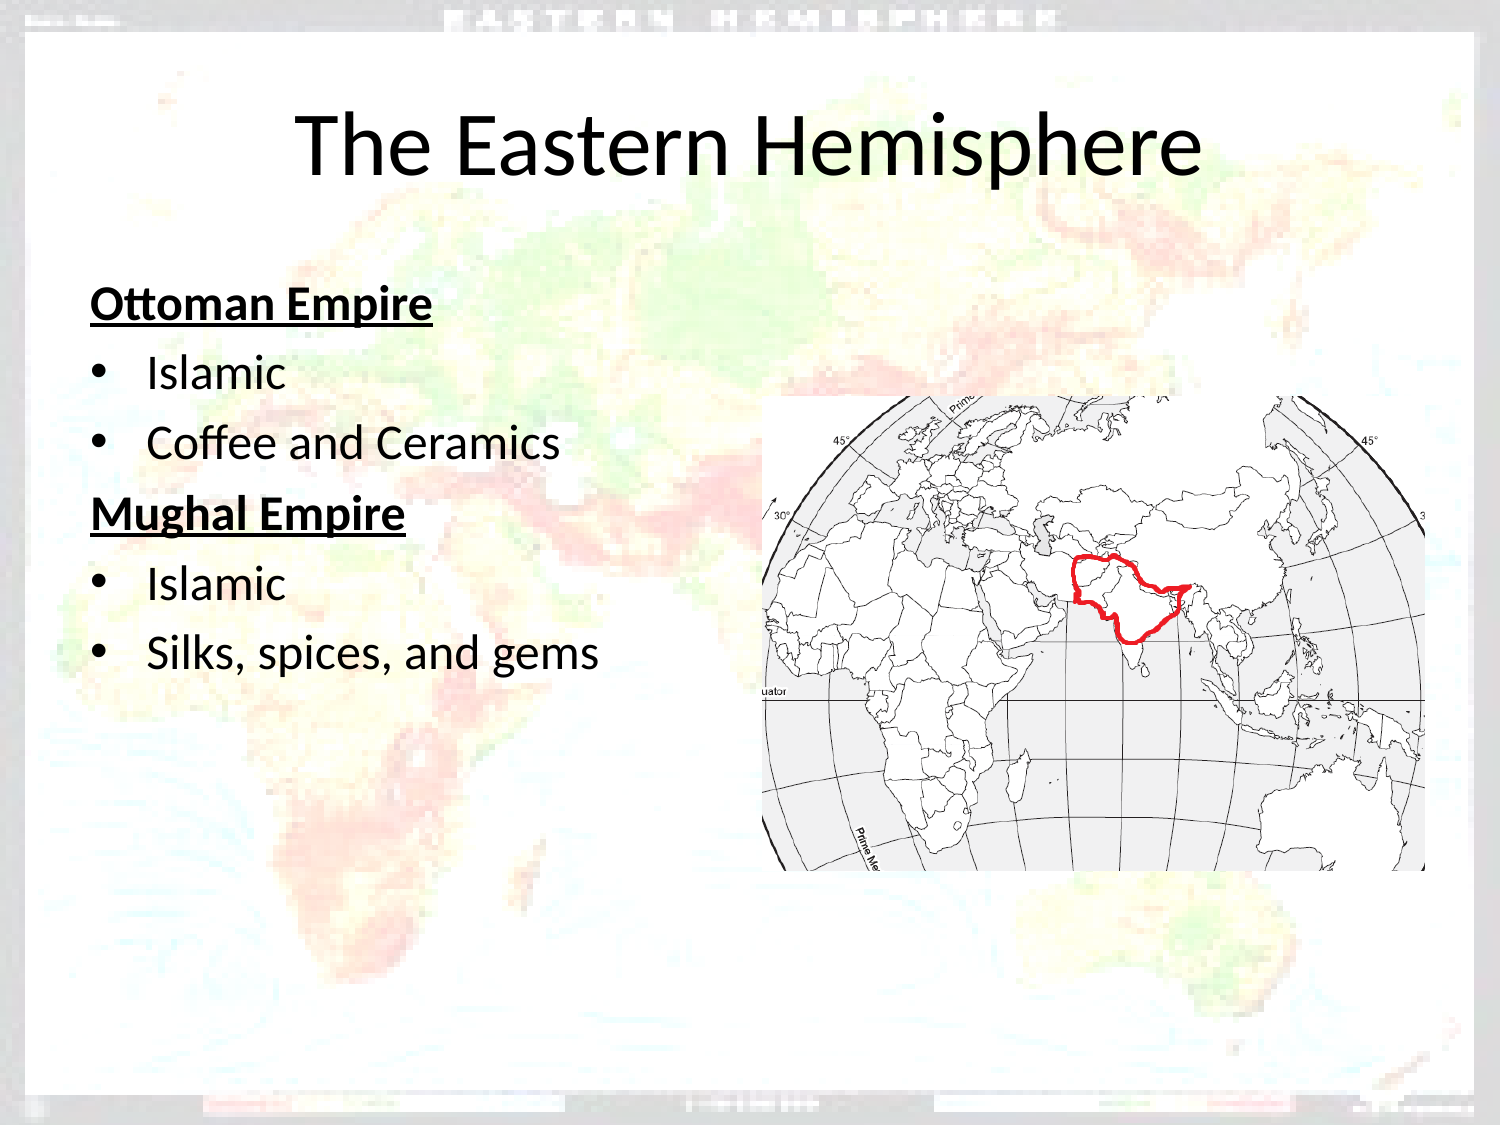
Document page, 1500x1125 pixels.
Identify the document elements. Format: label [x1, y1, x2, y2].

list [762, 396, 1426, 871]
picture [0, 0, 1500, 1125]
